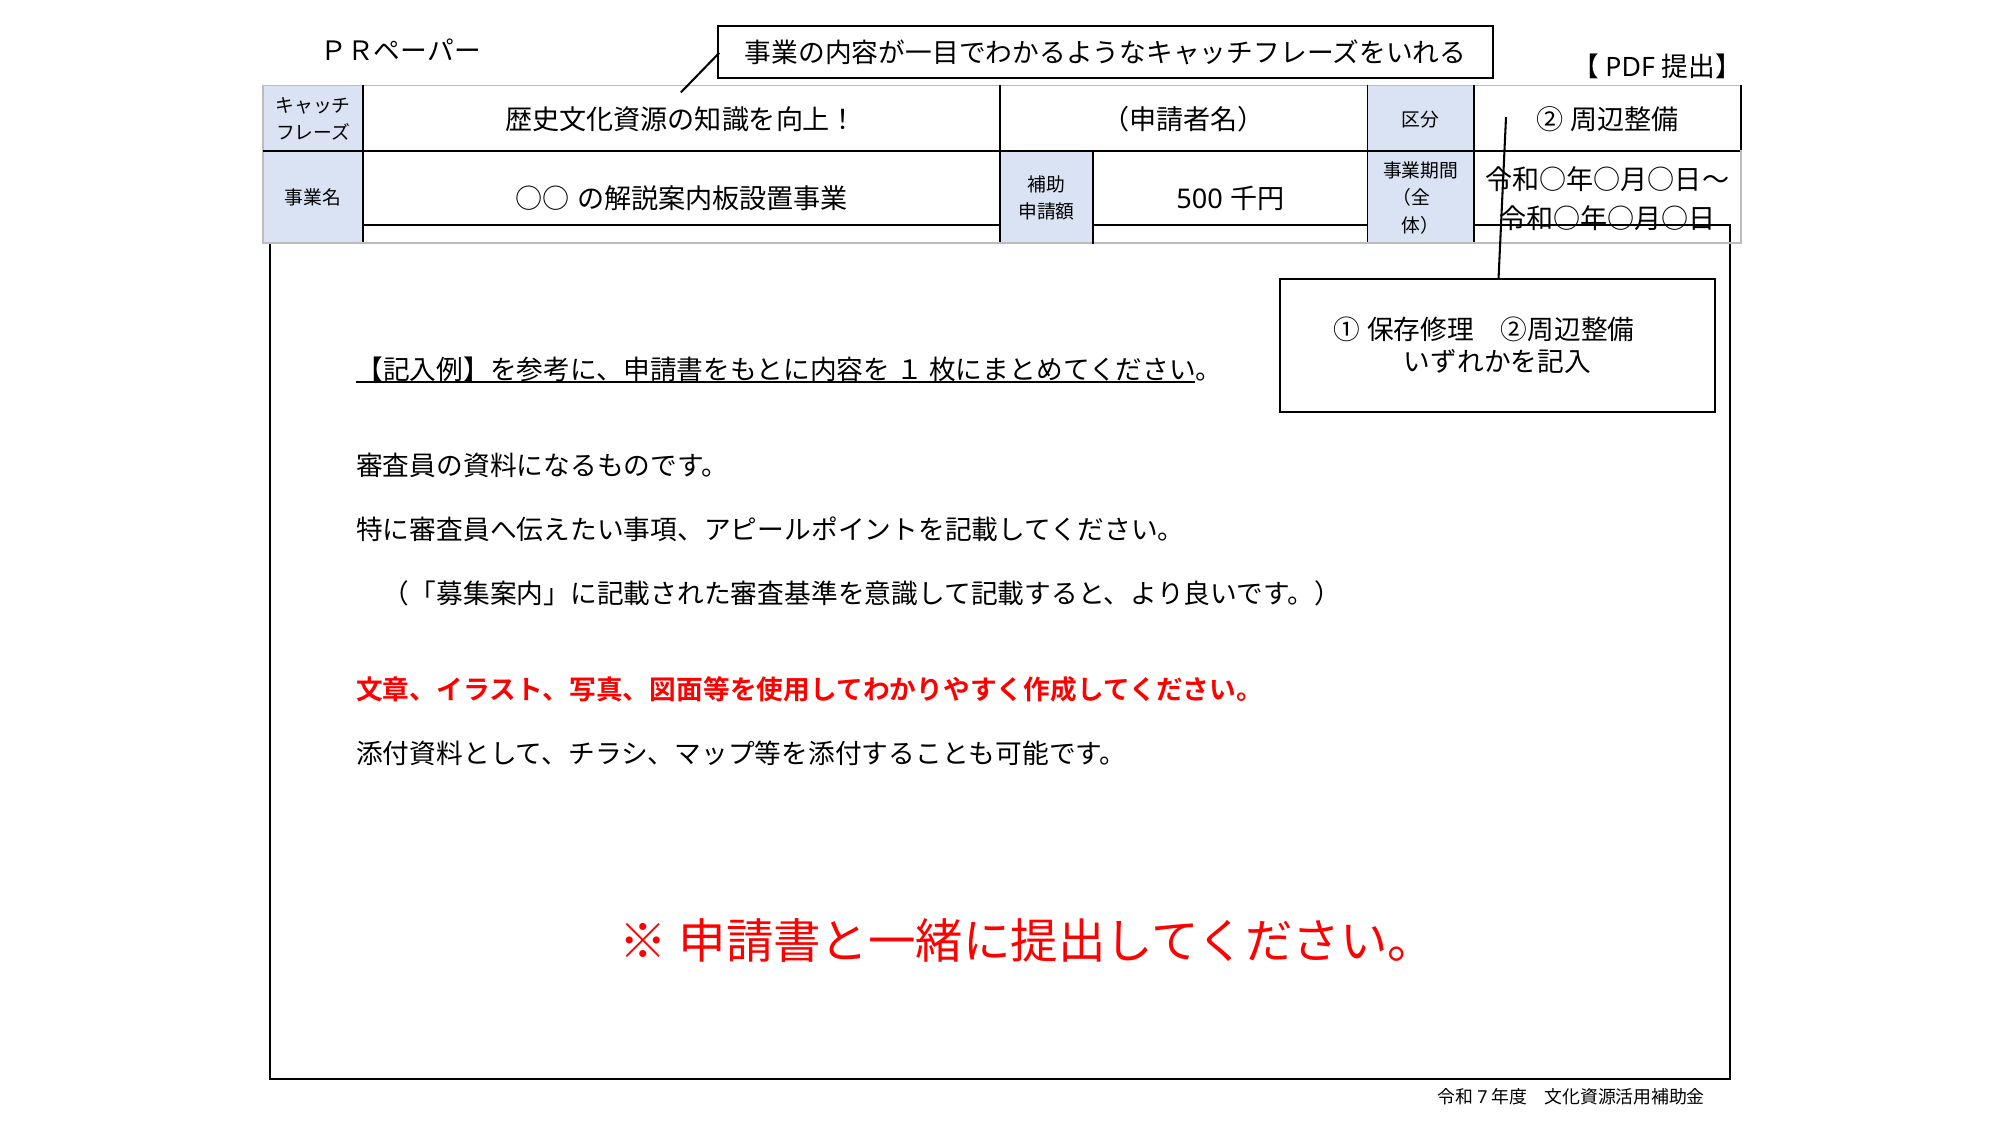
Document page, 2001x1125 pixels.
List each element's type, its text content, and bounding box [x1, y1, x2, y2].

text_box ➀保存修理 ②周辺整備 いずれかを記入 [1279, 117, 1716, 413]
text_box 事業の内容が一目でわかるようなキャッチフレーズをいれる [680, 25, 1494, 94]
table_cell ○○の解説案内板設置事業 [364, 152, 999, 242]
table_cell 補助 申請額 [1001, 152, 1092, 242]
table_header 歴史文化資源の知識を向上！ [364, 86, 999, 150]
table_header （申請者名） [1001, 86, 1367, 150]
table_cell 令和○年○月○日～令和○年○月○日 [1502, 152, 1740, 242]
table_header 区分 [1368, 86, 1473, 150]
table_header キャッチフレーズ [264, 86, 362, 150]
text_box ＰＲペーパー [305, 26, 507, 73]
text_box 【PDF提出】 [1557, 42, 1757, 89]
table_cell 事業名 [264, 152, 362, 242]
table_cell 令和○年○月○日～令和○年○月○日 [1475, 152, 1503, 242]
table_cell 500千円 [1094, 152, 1367, 242]
table_cell 事業期間 （全 体） [1368, 152, 1473, 242]
text_box 【記入例】を参考に、申請書をもとに内容を １ 枚にまとめてください。 審査員の資料になるものです。 特に審査員へ伝えたい事項、アピールポイントを記載してください。 （「募集案内」に記載された審査基準を意識して記載すると、より良いです。） 文章、イラスト、写真、図面等を使用してわかりやすく作成してください。 添付資料として、チラシ、マップ等を添付することも可能です。 [341, 345, 1561, 873]
text_box [269, 244, 1731, 1080]
text_box 令和7年度 文化資源活用補助金 [1422, 1078, 1758, 1115]
table_header ②周辺整備 [1475, 86, 1740, 150]
text_box ※申請書と一緒に提出してください。 [604, 903, 1437, 976]
